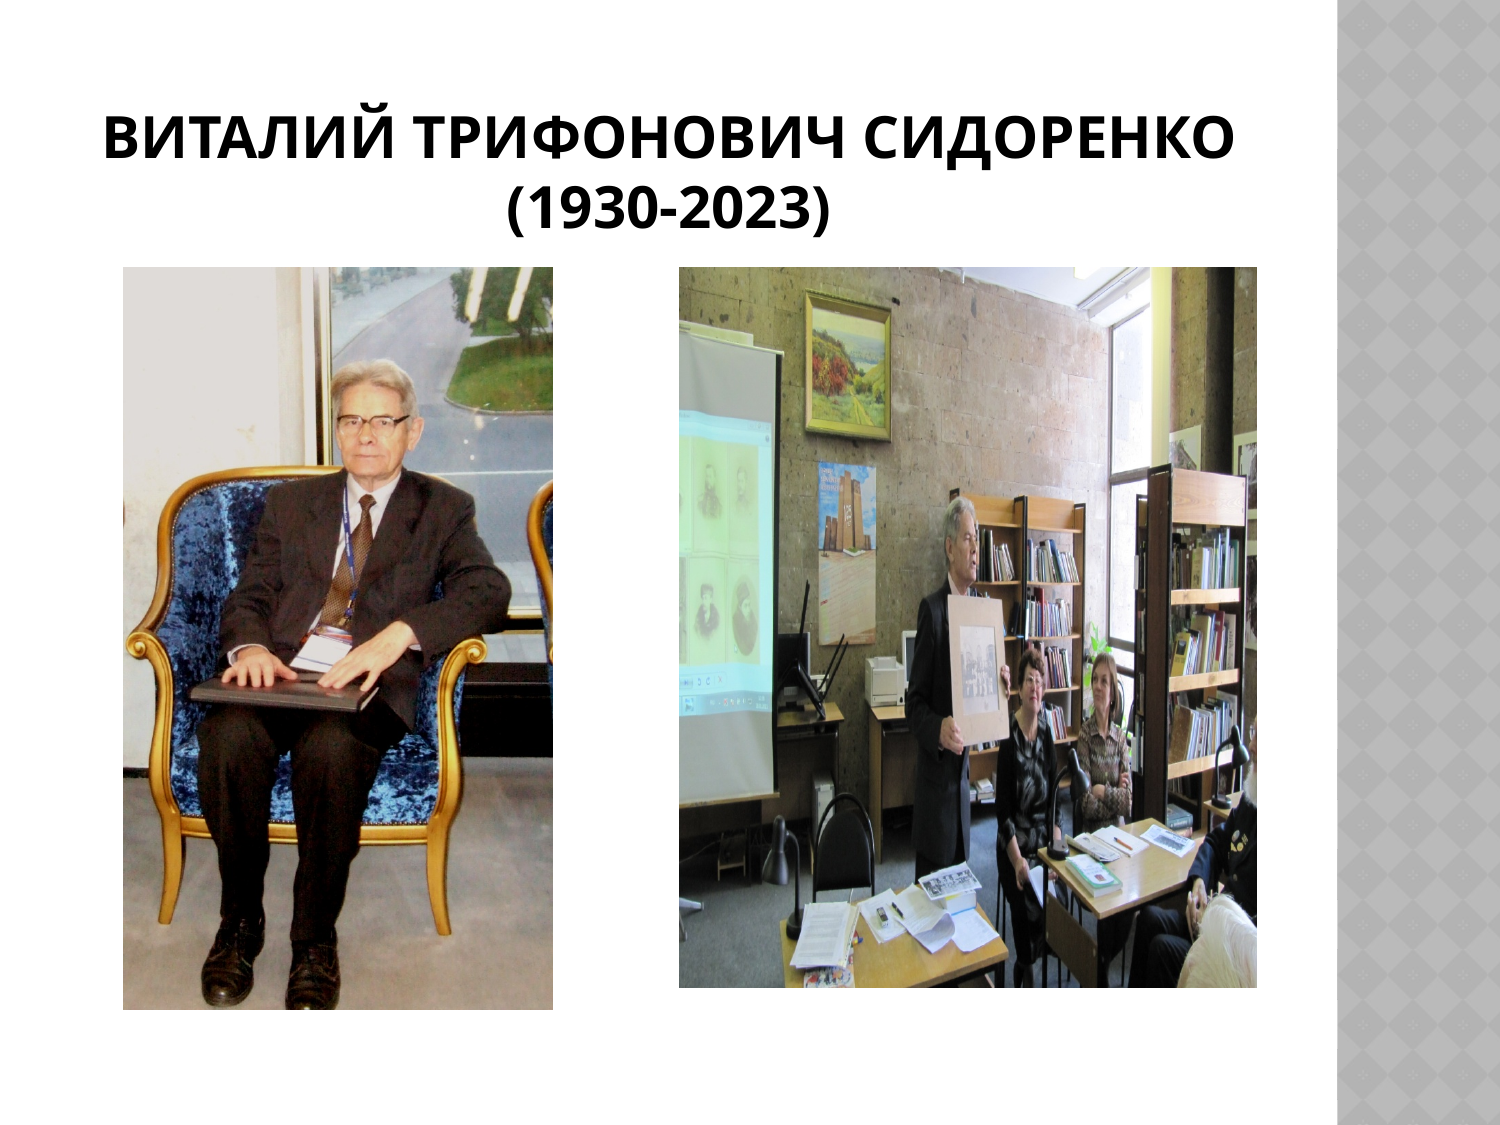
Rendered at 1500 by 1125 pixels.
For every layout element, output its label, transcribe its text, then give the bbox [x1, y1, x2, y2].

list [123, 266, 554, 1010]
title Виталий трифонович сидоренко (1930-2023) [75, 52, 1263, 240]
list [678, 266, 1258, 989]
